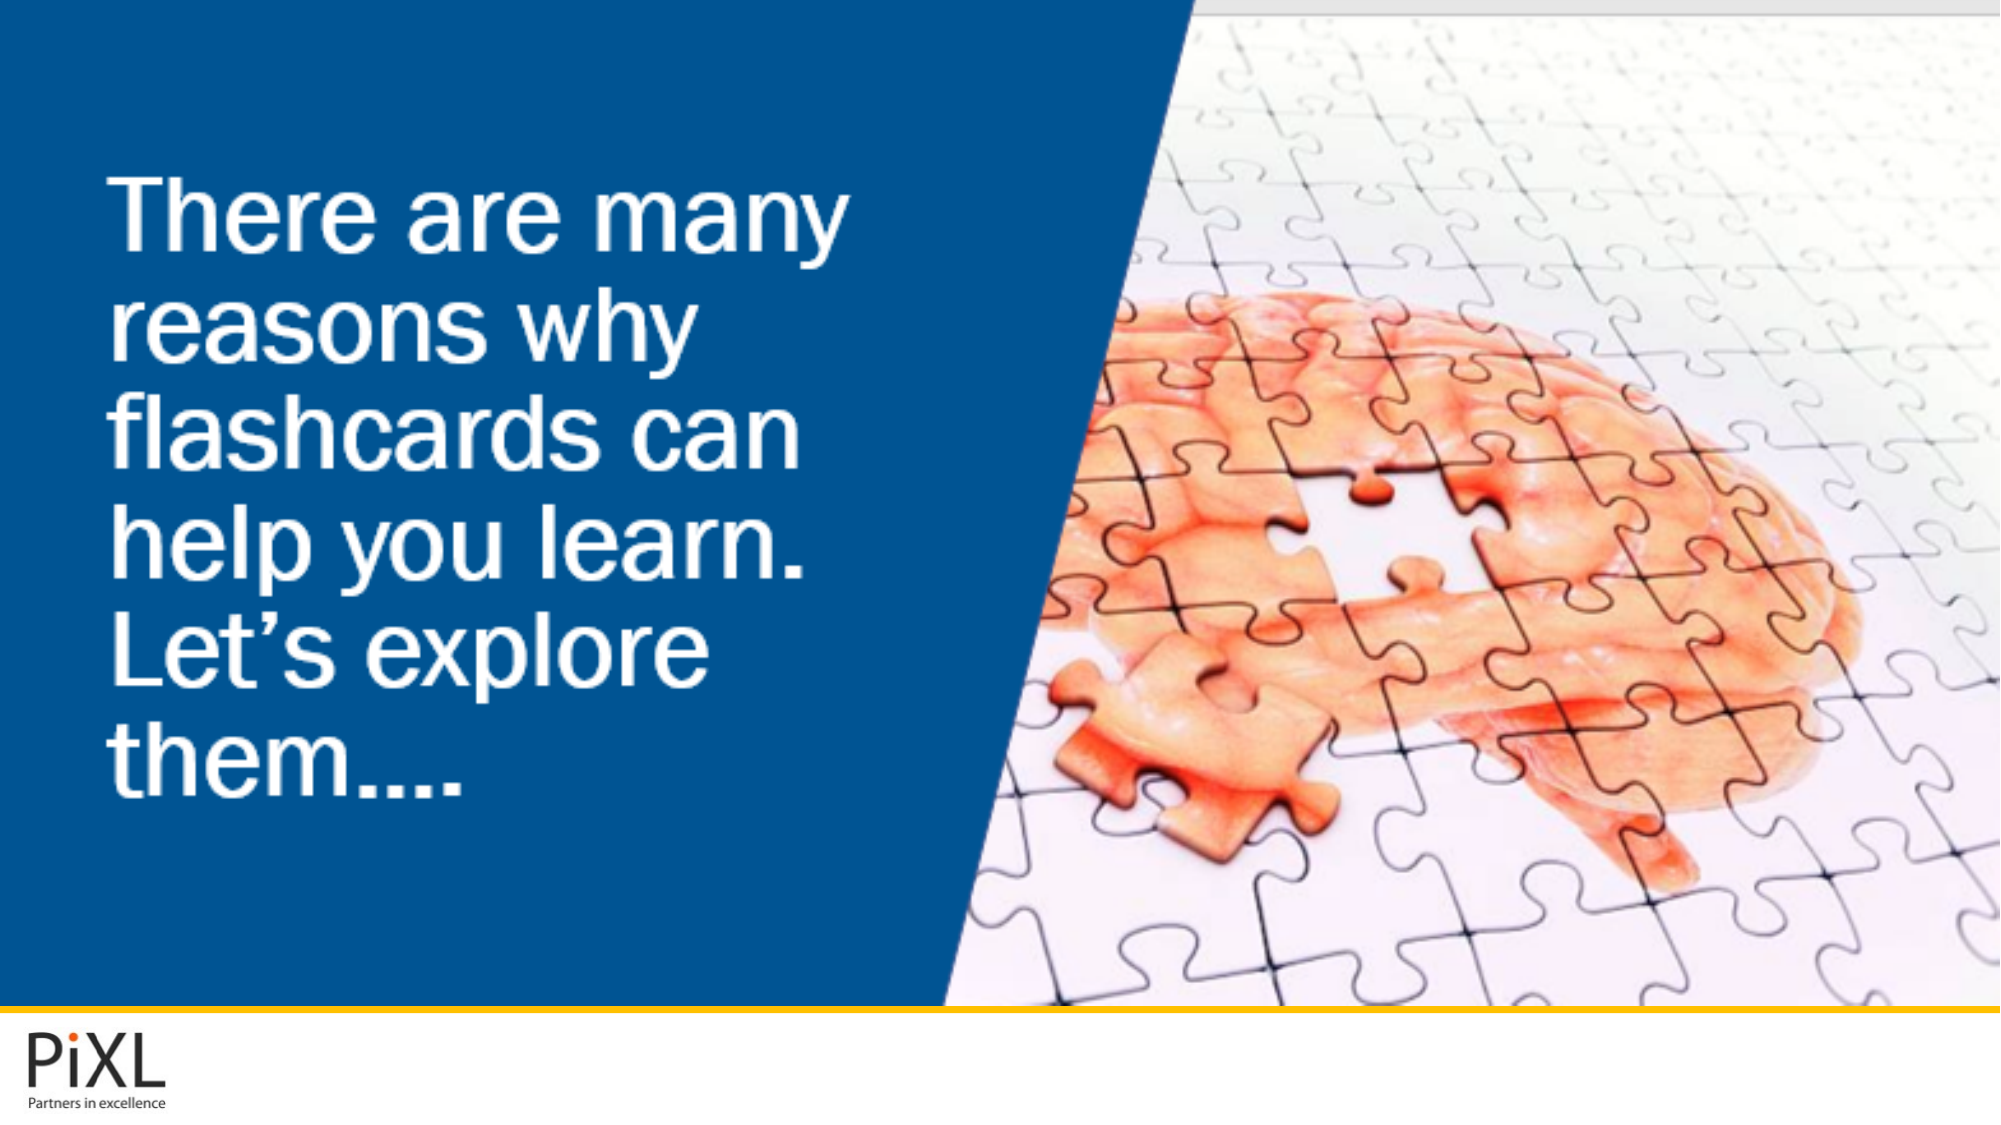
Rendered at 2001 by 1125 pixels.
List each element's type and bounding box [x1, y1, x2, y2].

picture [0, 0, 2000, 1006]
text_box [0, 1006, 2000, 1014]
picture [23, 1027, 170, 1114]
